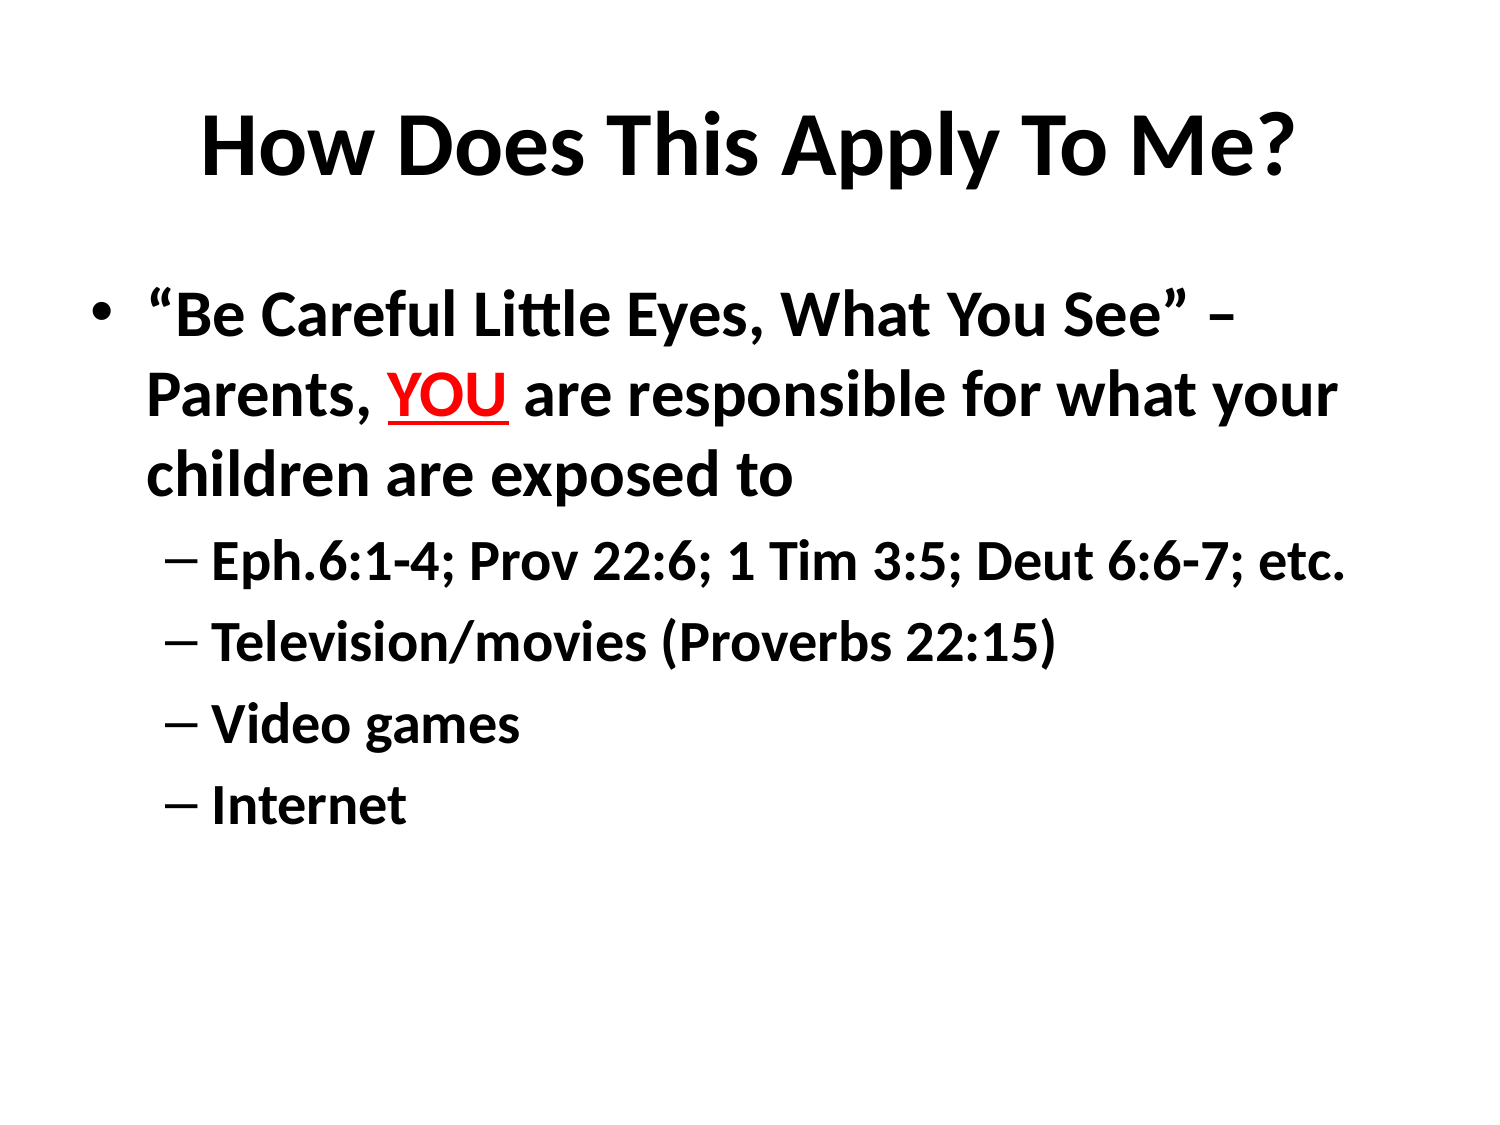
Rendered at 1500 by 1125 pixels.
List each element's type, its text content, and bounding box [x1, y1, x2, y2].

list “Be Careful Little Eyes, What You See” – Parents, YOU are responsible for what your children are exposed to Eph.6:1-4; Prov 22:6; 1 Tim 3:5; Deut 6:6-7; etc. Television/movies (Proverbs 22:15) Video games Internet [75, 262, 1425, 1125]
title How Does This Apply To Me? [75, 45, 1425, 233]
